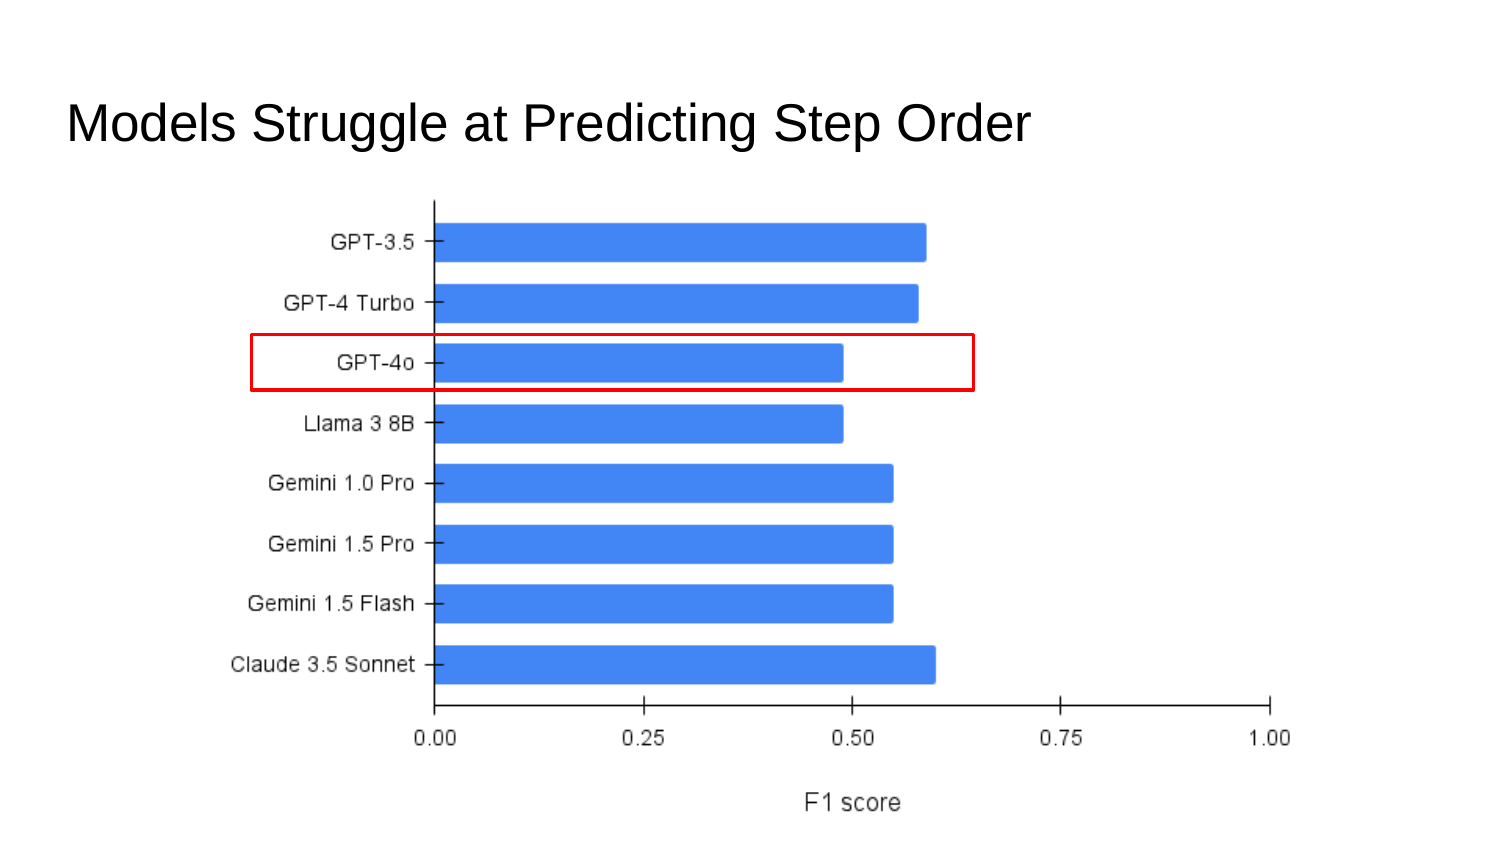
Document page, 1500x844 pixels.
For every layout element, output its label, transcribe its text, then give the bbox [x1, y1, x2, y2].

title Models Struggle at Predicting Step Order [51, 72, 1449, 167]
picture [224, 191, 1293, 820]
